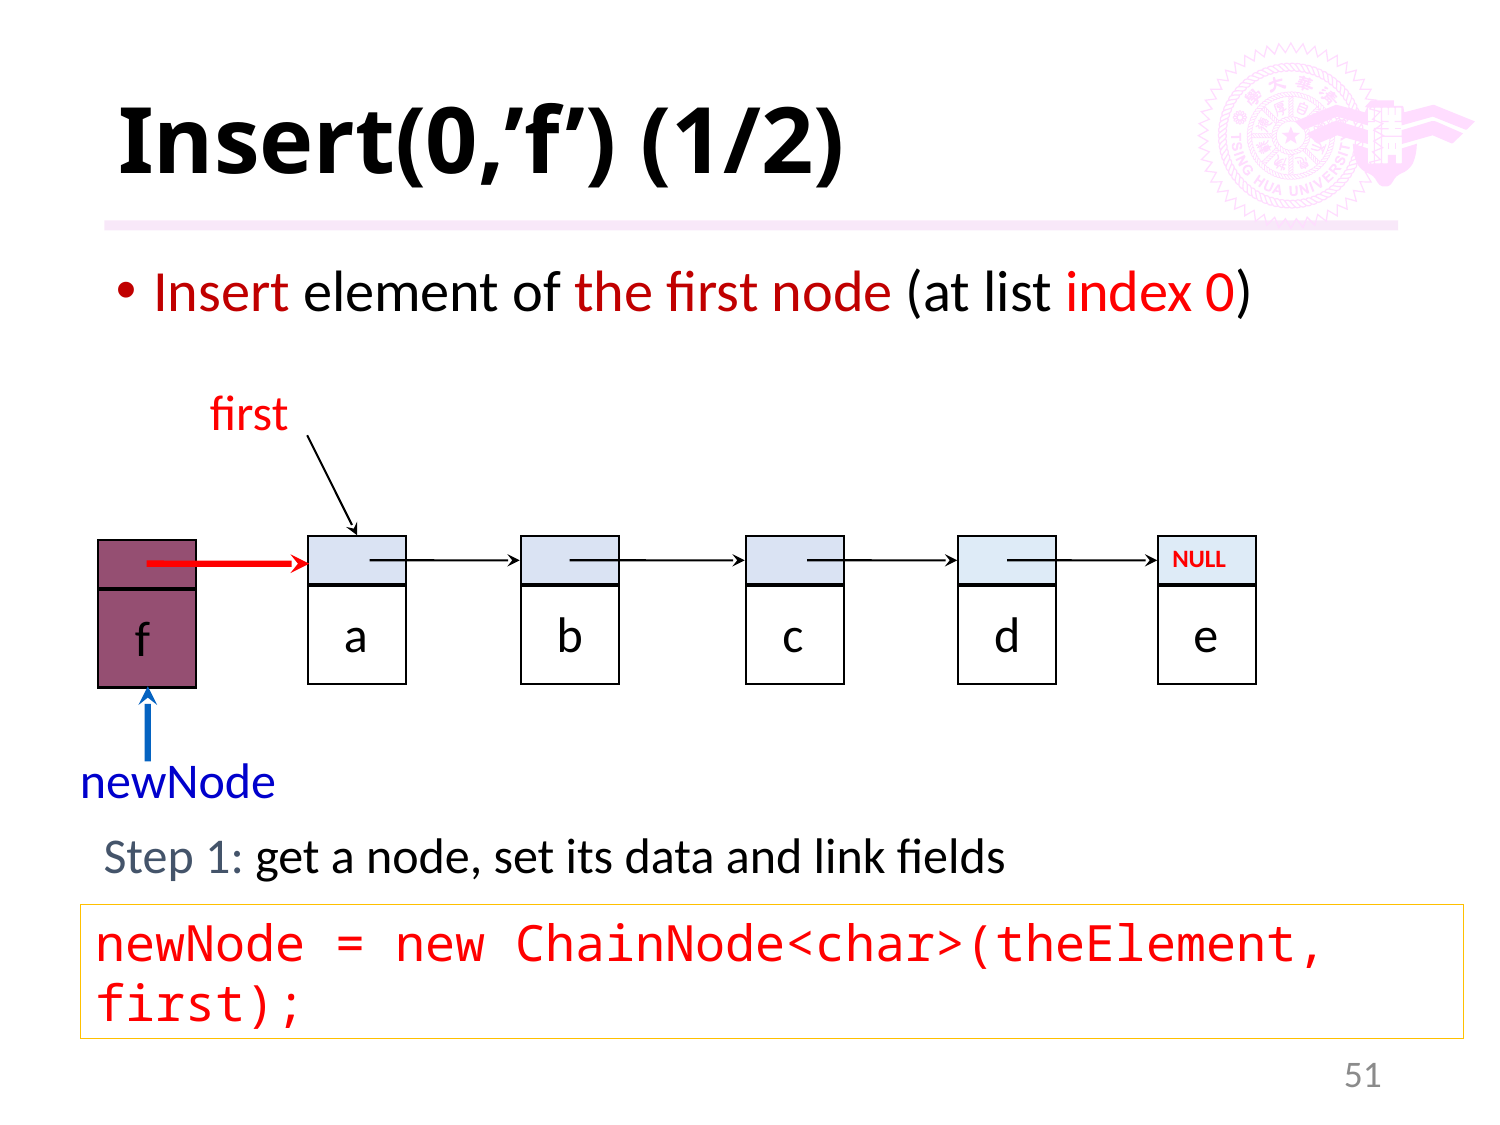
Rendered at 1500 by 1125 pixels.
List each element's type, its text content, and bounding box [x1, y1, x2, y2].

slide_number 51 [1059, 1042, 1397, 1103]
text_box newNode = new ChainNode<char>(theElement, first); [80, 904, 1464, 1039]
text_box Step 1: get a node, set its data and link fields [88, 816, 1337, 892]
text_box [194, 372, 1258, 685]
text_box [64, 539, 365, 817]
list Insert element of the first node (at list index 0) [100, 253, 1395, 400]
title Insert(0,’f’) (1/2) [103, 59, 1397, 228]
